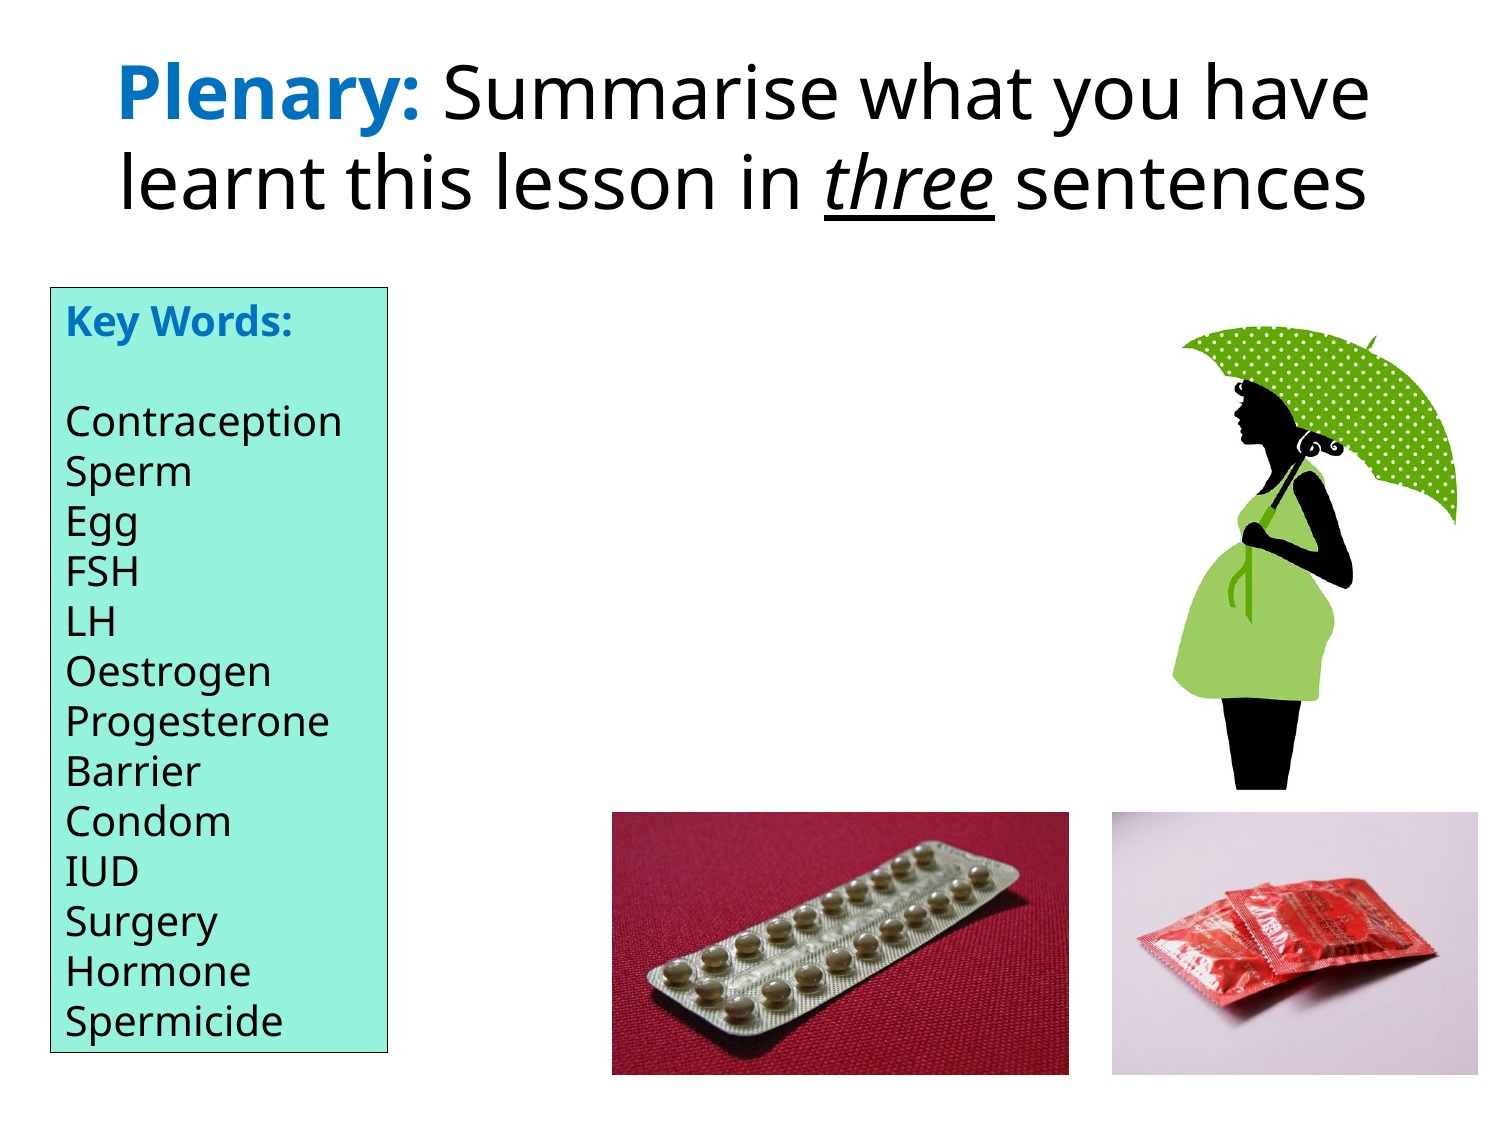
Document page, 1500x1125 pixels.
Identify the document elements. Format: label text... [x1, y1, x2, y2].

picture [1049, 259, 1465, 790]
picture [612, 812, 1069, 1075]
text_box Key Words: Contraception Sperm Egg FSH LH Oestrogen Progesterone Barrier Condom IUD Surgery Hormone Spermicide [50, 287, 388, 1053]
text_box Plenary: Summarise what you have learnt this lesson in three sentences [24, 37, 1463, 233]
picture [1112, 812, 1478, 1075]
